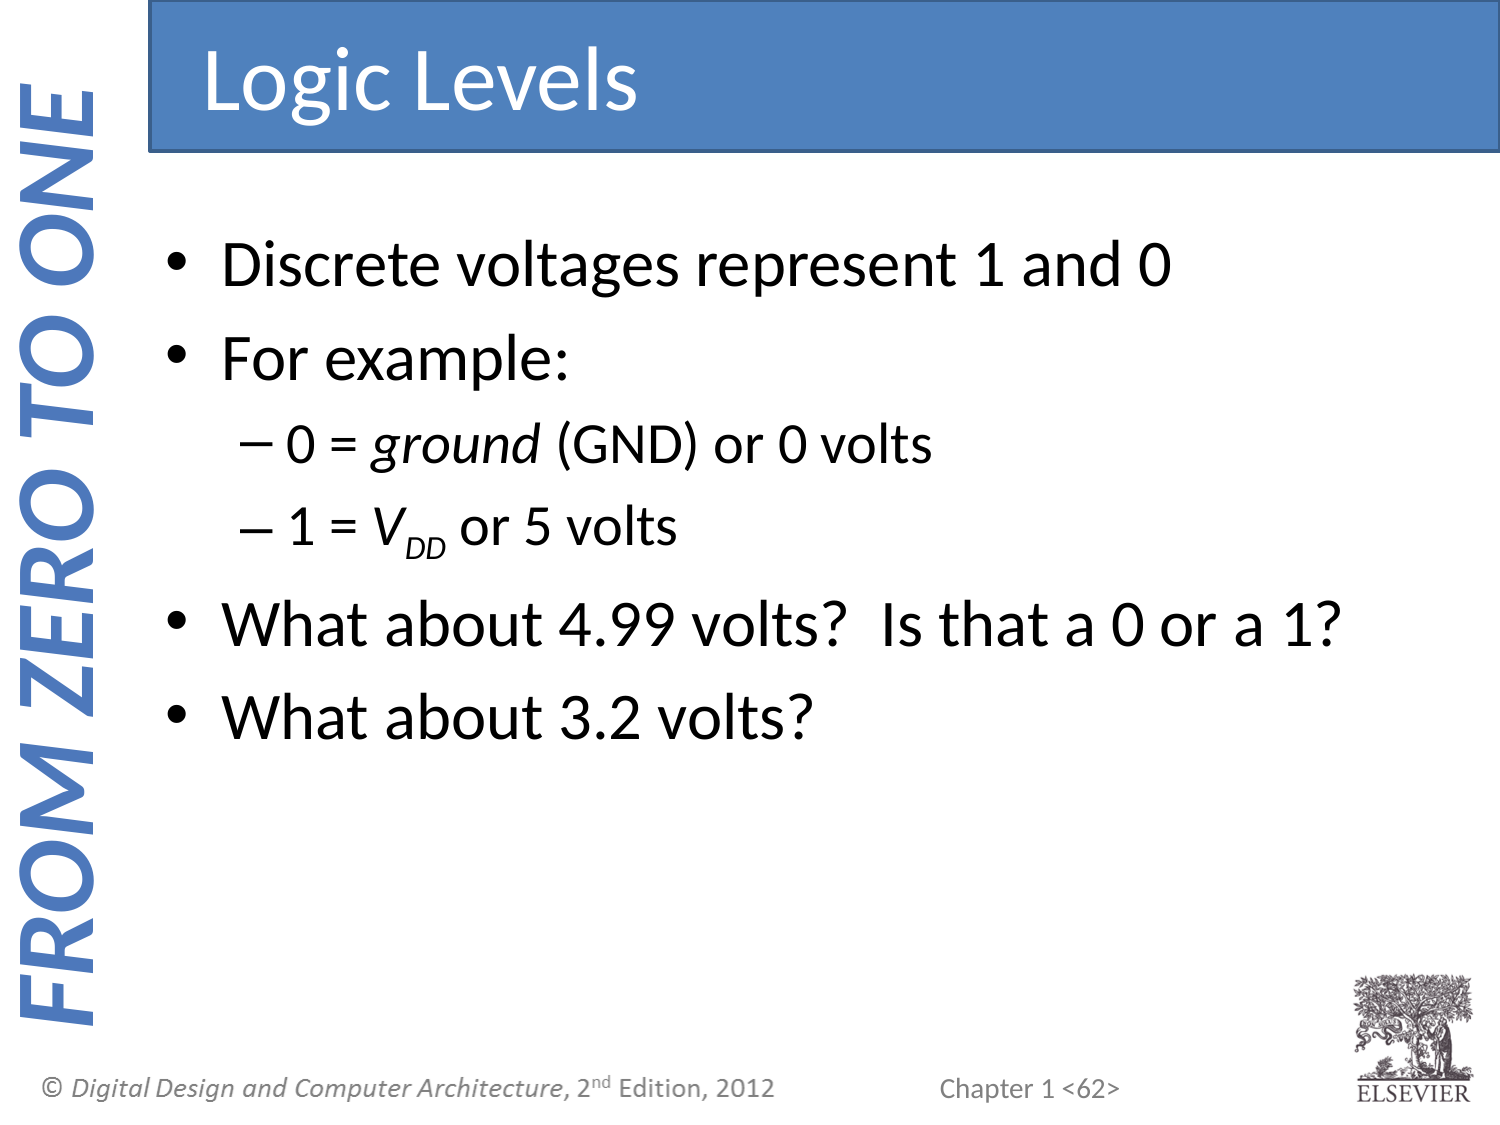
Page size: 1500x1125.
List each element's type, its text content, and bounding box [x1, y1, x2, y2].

picture [0, 0, 1500, 1125]
text_box Logic Levels [187, 11, 1488, 136]
list Discrete voltages represent 1 and 0 For example: 0 = ground (GND) or 0 volts 1 = VDD or 5 volts What about 4.99 volts? Is that a 0 or a 1? What about 3.2 volts? [150, 212, 1500, 955]
